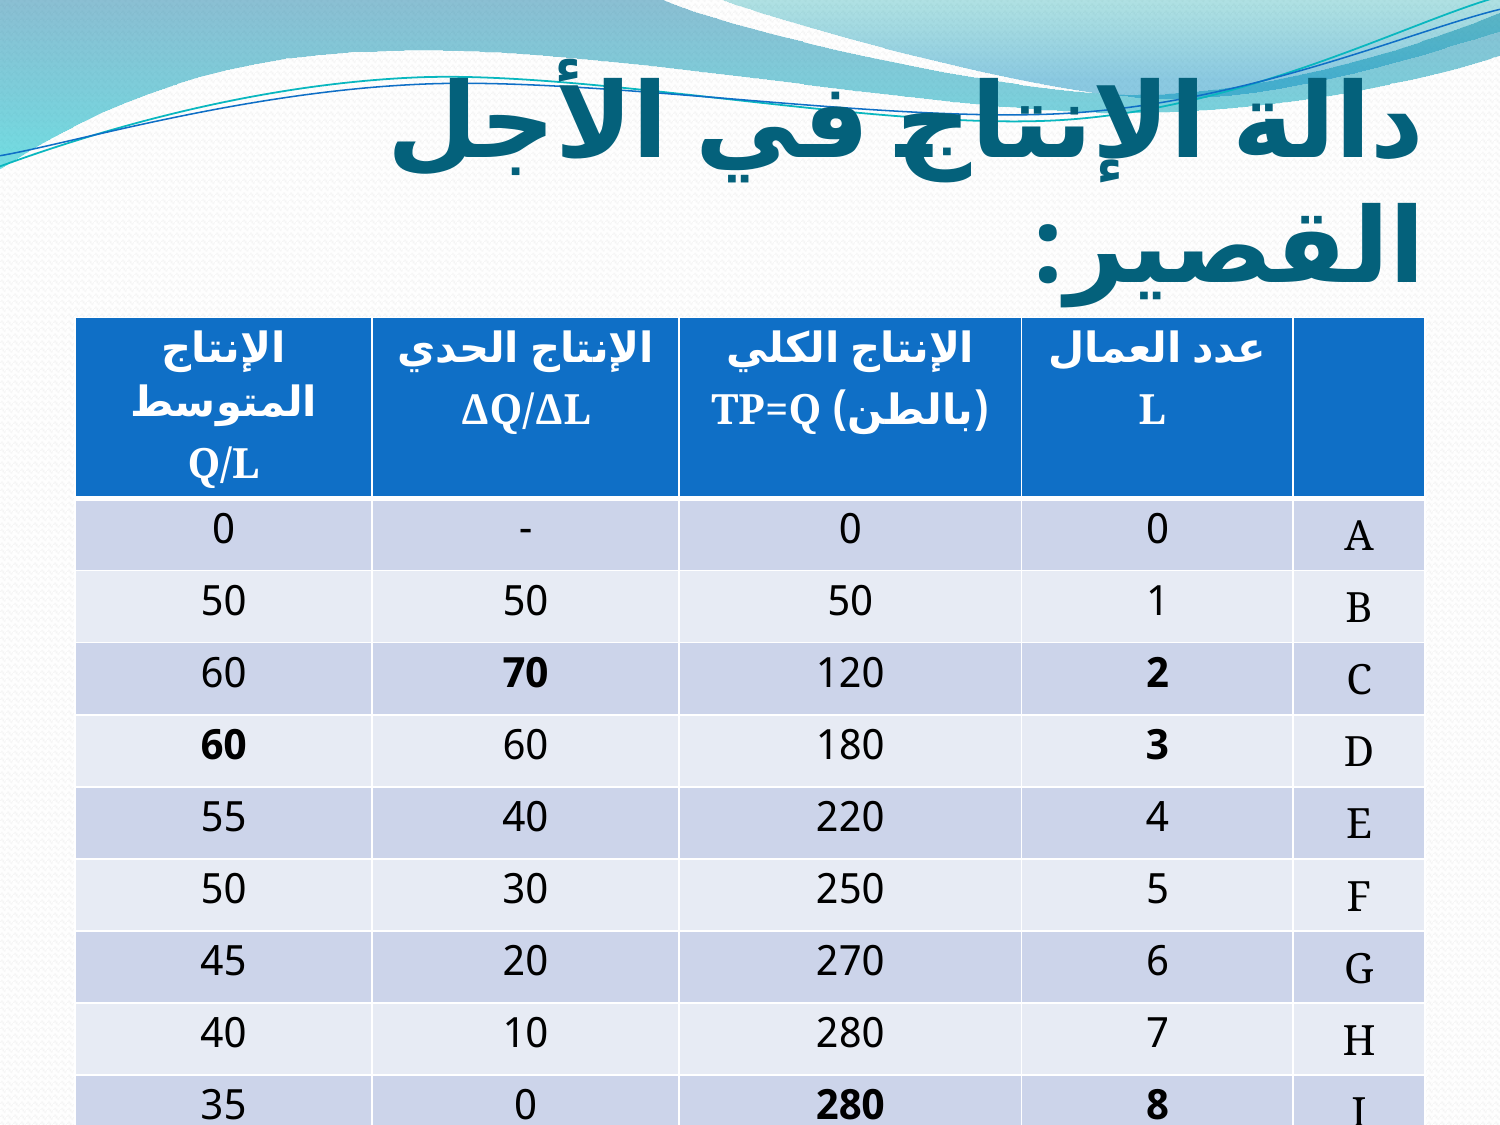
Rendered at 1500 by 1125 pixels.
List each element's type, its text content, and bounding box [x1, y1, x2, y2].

table_cell 20 [373, 932, 678, 1002]
table_cell - [373, 501, 678, 570]
table_cell A [1294, 501, 1424, 570]
table_cell 220 [680, 788, 1021, 858]
table_header [1294, 318, 1424, 496]
table_cell C [1294, 643, 1424, 714]
table_cell E [1294, 788, 1424, 858]
table_cell 0 [76, 501, 371, 570]
table_cell 60 [373, 716, 678, 786]
table_cell 45 [76, 932, 371, 1002]
table_cell 40 [373, 788, 678, 858]
table_cell 0 [373, 1076, 678, 1125]
table_cell 55 [76, 788, 371, 858]
table_cell 50 [76, 860, 371, 930]
table_cell 60 [76, 716, 371, 786]
table_cell 280 [680, 1004, 1021, 1074]
table_cell G [1294, 932, 1424, 1002]
title دالة الإنتاج في الأجل القصير: [75, 115, 1425, 303]
table_cell 8 [1022, 1076, 1292, 1125]
table_cell 4 [1022, 788, 1292, 858]
table_header الإنتاج المتوسط Q/L [76, 318, 371, 496]
table_cell B [1294, 571, 1424, 642]
table_cell 7 [1022, 1004, 1292, 1074]
table_cell D [1294, 716, 1424, 786]
table_cell 1 [1022, 571, 1292, 642]
table_cell 35 [76, 1076, 371, 1125]
table_header الإنتاج الكلي (بالطن) TP=Q [680, 318, 1021, 496]
table_cell 280 [680, 1076, 1021, 1125]
footer أ. بدور الراشد الحُميد [437, 1042, 988, 1103]
table_cell F [1294, 860, 1424, 930]
table_cell 2 [1022, 643, 1292, 714]
table_cell 0 [1022, 501, 1292, 570]
table_header الإنتاج الحدي ΔQ/ΔL [373, 318, 678, 496]
table_cell 0 [680, 501, 1021, 570]
table_cell I [1294, 1076, 1424, 1125]
table_header عدد العمال L [1022, 318, 1292, 496]
table_cell 3 [1022, 716, 1292, 786]
table_cell 270 [680, 932, 1021, 1002]
table_cell 120 [680, 643, 1021, 714]
table_cell 40 [76, 1004, 371, 1074]
table_cell 50 [76, 571, 371, 642]
table_cell 60 [76, 643, 371, 714]
table_cell 50 [680, 571, 1021, 642]
table_cell H [1294, 1004, 1424, 1074]
table_cell 180 [680, 716, 1021, 786]
table_cell 50 [373, 571, 678, 642]
table_cell 10 [373, 1004, 678, 1074]
table_cell 5 [1022, 860, 1292, 930]
table_cell 70 [373, 643, 678, 714]
table_cell 30 [373, 860, 678, 930]
slide_number 13 [1299, 1042, 1425, 1103]
table_cell 6 [1022, 932, 1292, 1002]
table_cell 250 [680, 860, 1021, 930]
